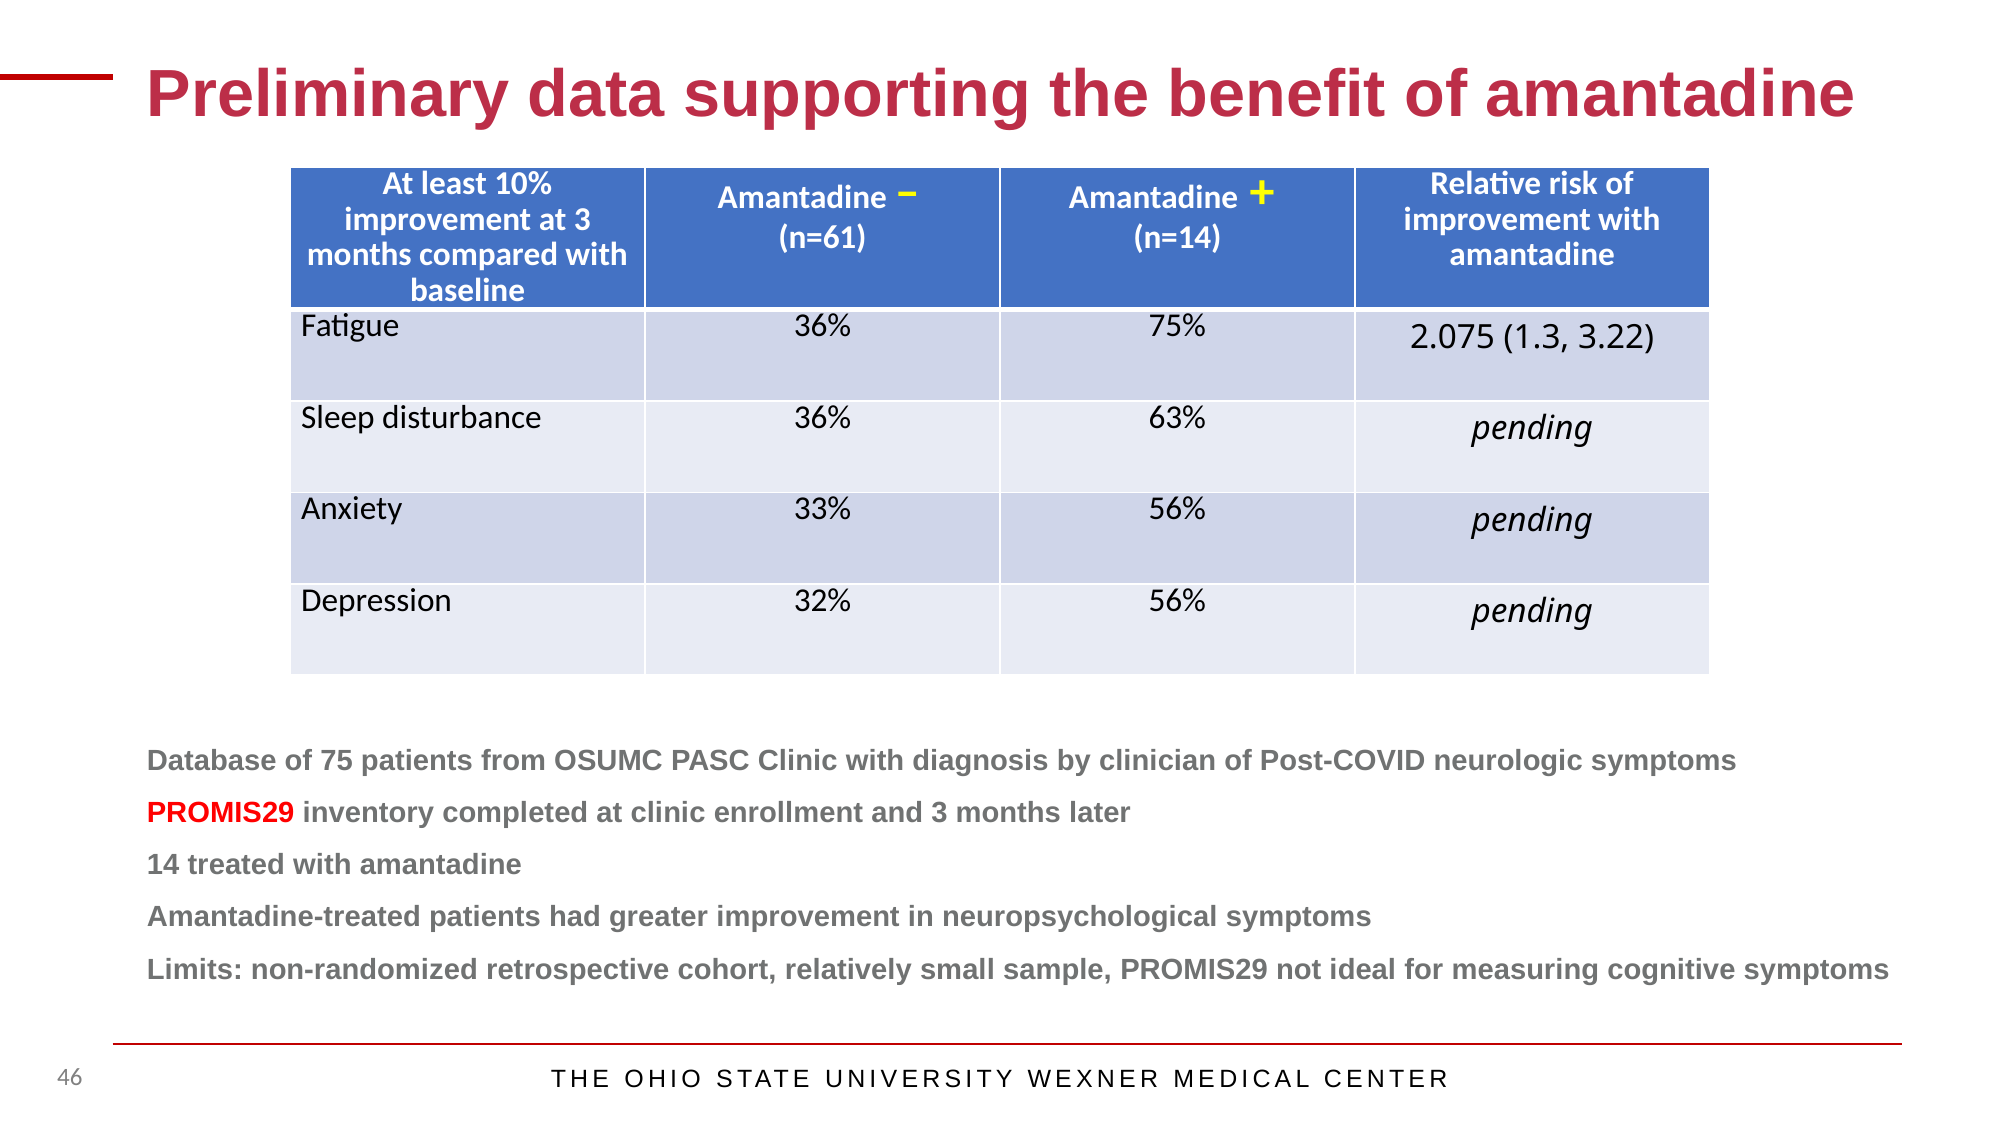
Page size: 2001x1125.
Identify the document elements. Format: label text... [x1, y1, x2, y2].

table_cell 2.075 (1.3, 3.22) [1356, 312, 1709, 400]
list Preliminary data supporting the benefit of amantadine [132, 51, 1943, 133]
table_cell 56% [1001, 585, 1354, 674]
list Database of 75 patients from OSUMC PASC Clinic with diagnosis by clinician of Post-COVID neurologic symptoms PROMIS29 inventory completed at clinic enrollment and 3 months later 14 treated with amantadine Amantadine-treated patients had greater improvement in neuropsychological symptoms Limits: non-randomized retrospective cohort, relatively small sample, PROMIS29 not ideal for measuring cognitive symptoms [132, 737, 1943, 1002]
table_cell pending [1356, 585, 1709, 674]
table_cell 36% [646, 402, 999, 492]
table_cell Sleep disturbance [291, 402, 644, 492]
table_header Amantadine + (n=14) [1001, 168, 1354, 307]
table_cell pending [1356, 493, 1709, 583]
table_cell 56% [1001, 493, 1354, 583]
table_cell 32% [646, 585, 999, 674]
table_cell Anxiety [291, 493, 644, 583]
table_cell 63% [1001, 402, 1354, 492]
table_cell pending [1356, 402, 1709, 492]
table_header Amantadine – (n=61) [646, 168, 999, 307]
table_cell 75% [1001, 312, 1354, 400]
table_header At least 10% improvement at 3 months compared with baseline [291, 168, 644, 307]
table_cell 36% [646, 312, 999, 400]
table_cell Fatigue [291, 312, 644, 400]
table_header Relative risk of improvement with amantadine [1356, 168, 1709, 307]
table_cell 33% [646, 493, 999, 583]
table_cell Depression [291, 585, 644, 674]
